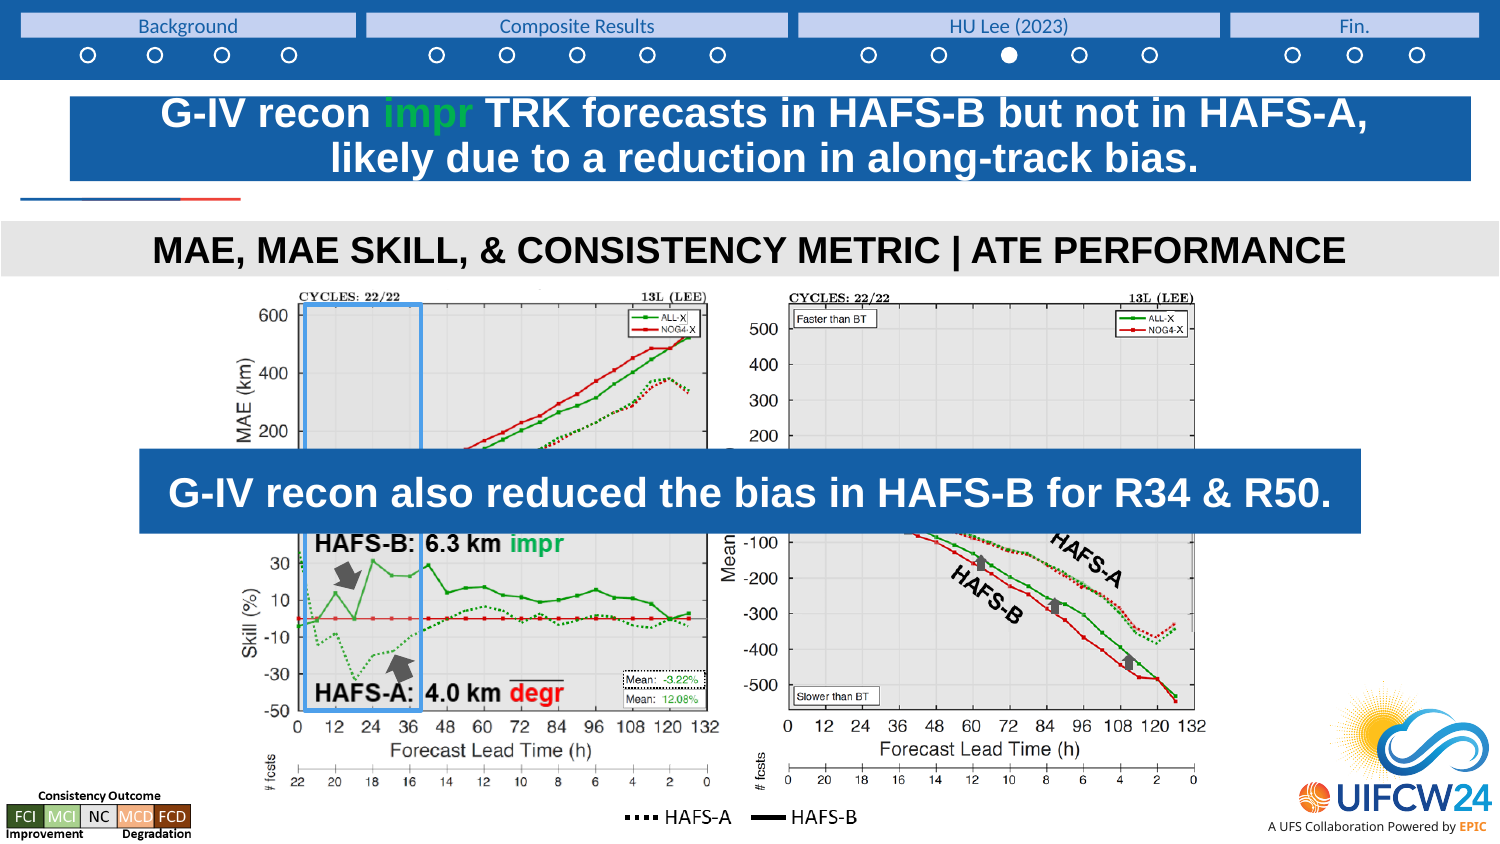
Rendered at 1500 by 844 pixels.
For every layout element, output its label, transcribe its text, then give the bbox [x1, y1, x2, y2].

text_box G-IV recon impr TRK forecasts in HAFS-B but not in HAFS-A, likely due to a reduction in along-track bias. [69, 96, 1471, 182]
picture [0, 783, 196, 844]
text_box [20, 12, 1480, 63]
text_box G-IV recon also reduced the bias in HAFS-B for R34 & R50. [139, 448, 223, 534]
text_box G-IV recon also reduced the bias in HAFS-B for R34 & R50. [1212, 448, 1361, 534]
picture [1299, 681, 1492, 813]
text_box MAE, MAE SKILL, & CONSISTENCY METRIC | ATE PERFORMANCE [1, 221, 1499, 277]
picture [229, 288, 1208, 790]
picture [625, 795, 871, 844]
